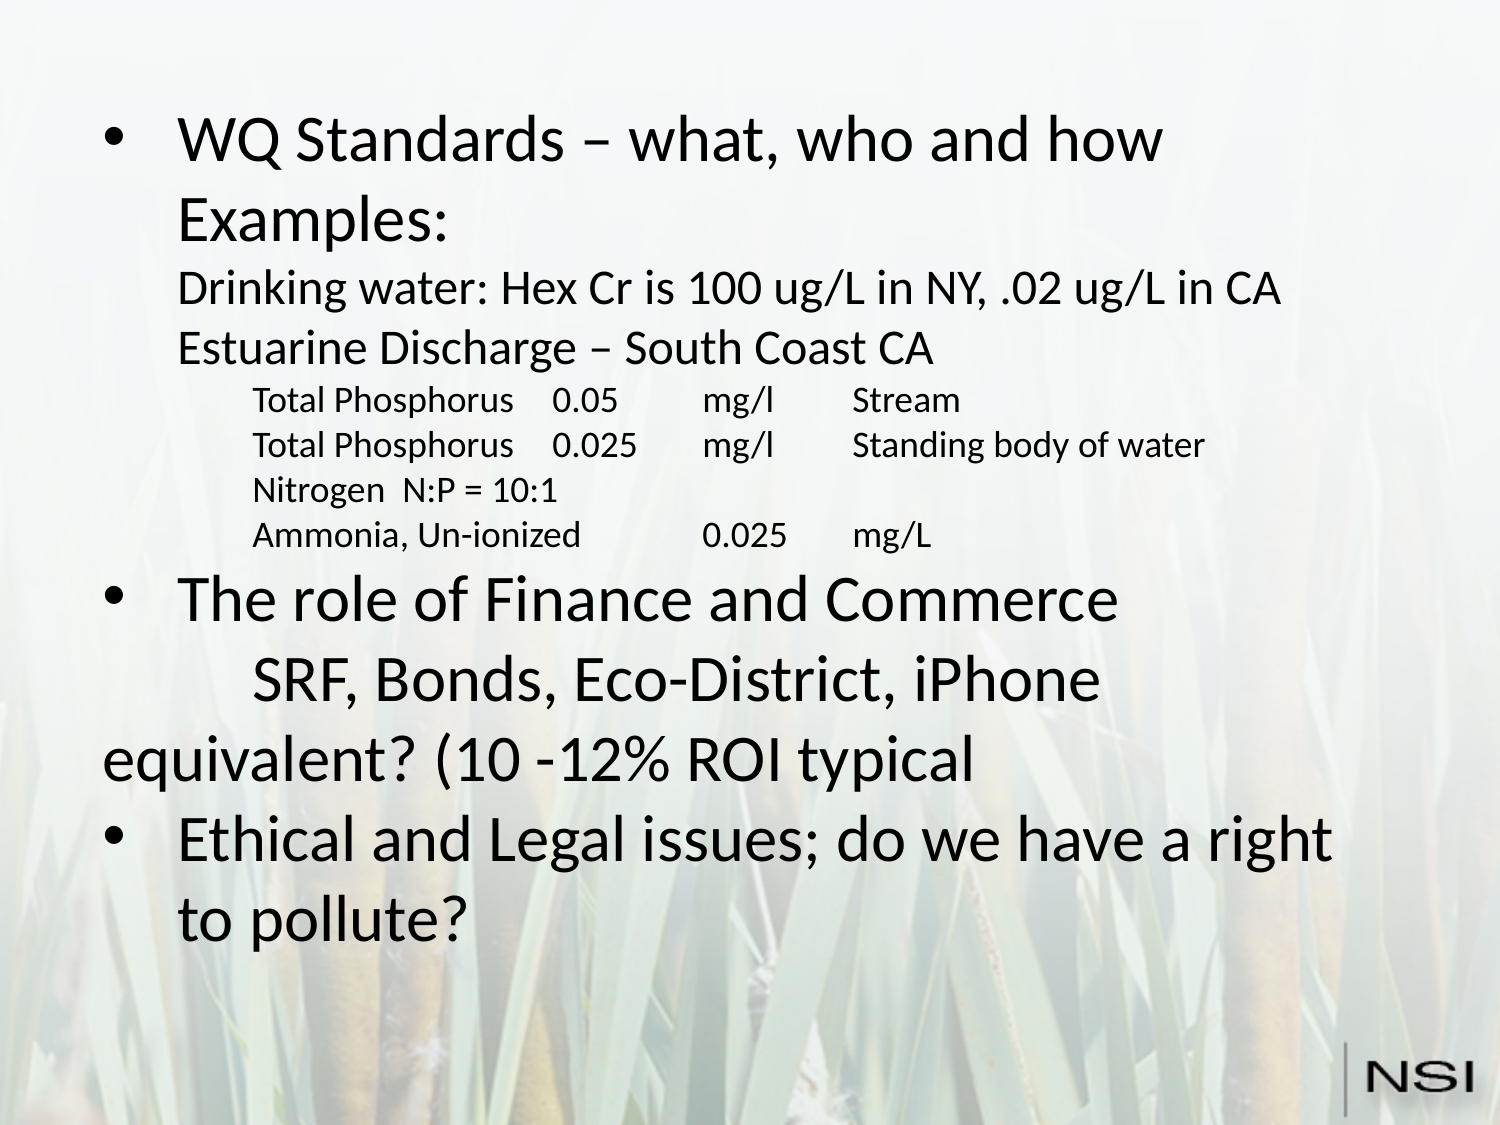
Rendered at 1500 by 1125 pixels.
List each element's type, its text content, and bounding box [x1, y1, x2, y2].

picture [0, 0, 1500, 1125]
text_box WQ Standards – what, who and how Examples: Drinking water: Hex Cr is 100 ug/L in NY, .02 ug/L in CA Estuarine Discharge – South Coast CA Total Phosphorus 0.05 mg/l Stream Total Phosphorus 0.025 mg/l Standing body of water Nitrogen N:P = 10:1 Ammonia, Un-ionized 0.025 mg/L The role of Finance and Commerce SRF, Bonds, Eco-District, iPhone equivalent? (10 -12% ROI typical Ethical and Legal issues; do we have a right to pollute? [87, 87, 1388, 962]
